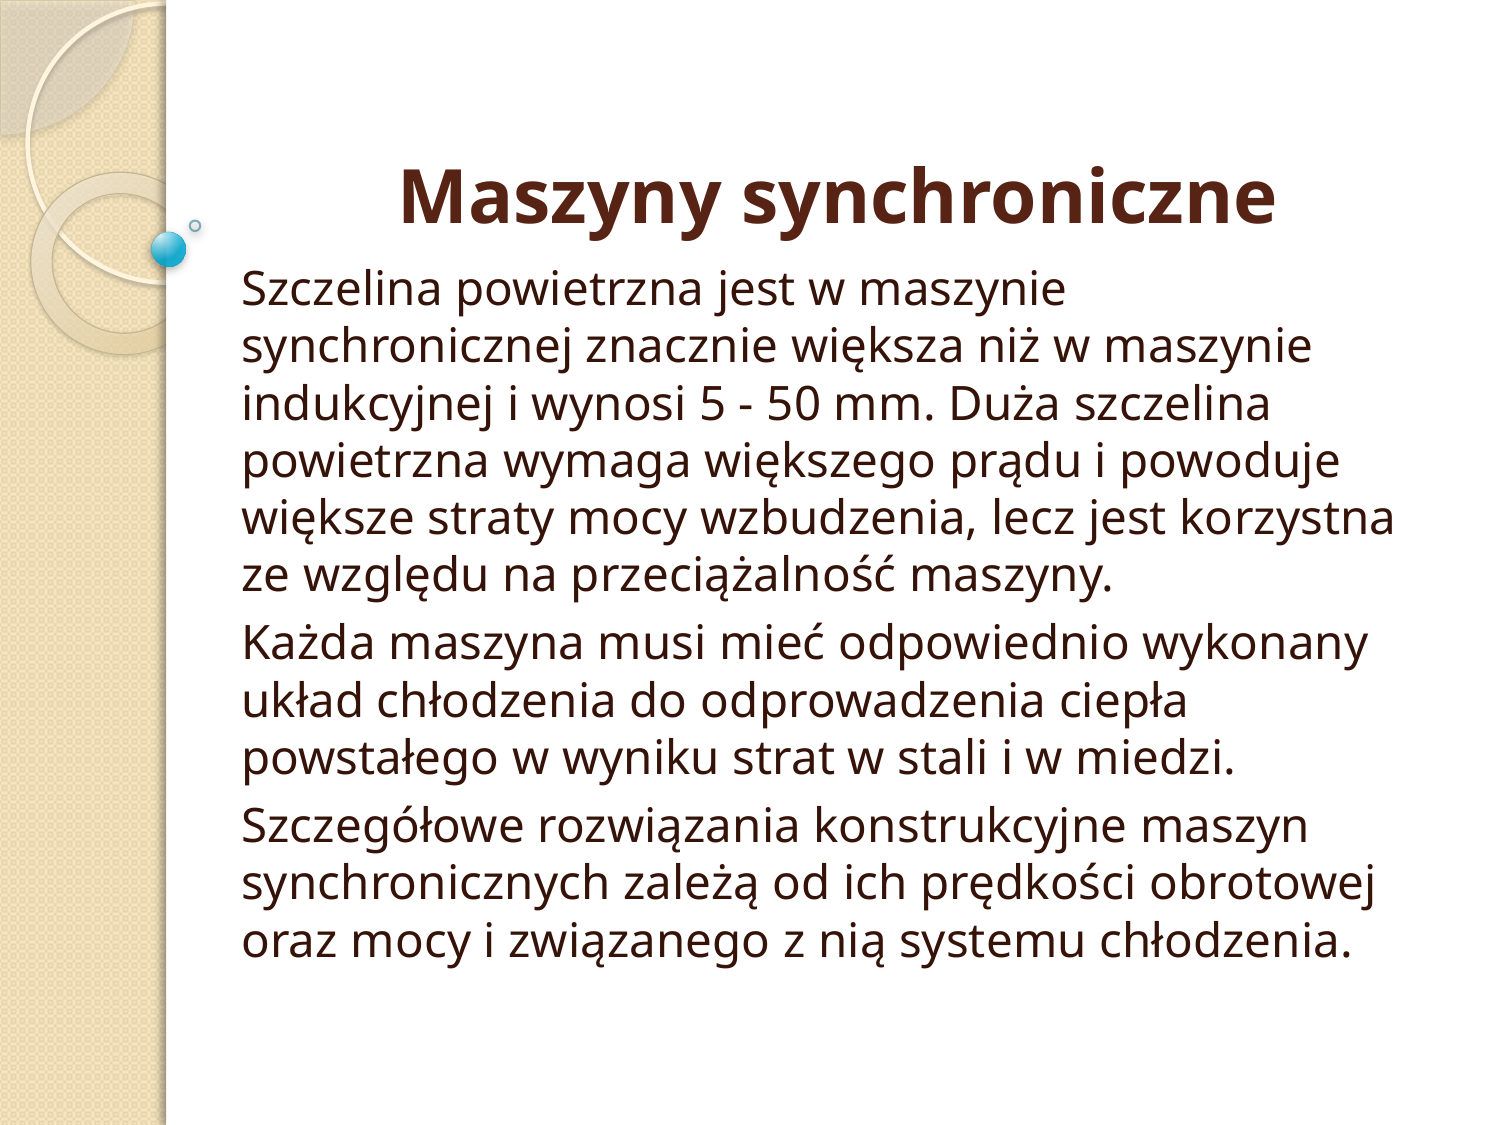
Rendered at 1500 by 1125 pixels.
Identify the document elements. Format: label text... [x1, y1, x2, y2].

title Maszyny synchroniczne [175, 185, 1500, 247]
title Maszyny synchroniczne [175, 93, 1500, 184]
subtitle Szczelina powietrzna jest w maszynie synchronicznej znacznie większa niż w maszynie indukcyjnej i wynosi 5 - 50 mm. Duża szczelina powietrzna wymaga większego prądu i powoduje większe straty mocy wzbudzenia, lecz jest korzystna ze względu na przeciążalność maszyny. Każda maszyna musi mieć odpowiednio wykonany układ chłodzenia do od­prowadzenia ciepła powstałego w wyniku strat w stali i w miedzi. Szczegółowe rozwiązania konstrukcyjne maszyn synchronicznych zależą od ich prędkości obrotowej oraz mocy i związanego z nią systemu chłodzenia. [222, 257, 1418, 1055]
text_box [0, 0, 1500, 75]
